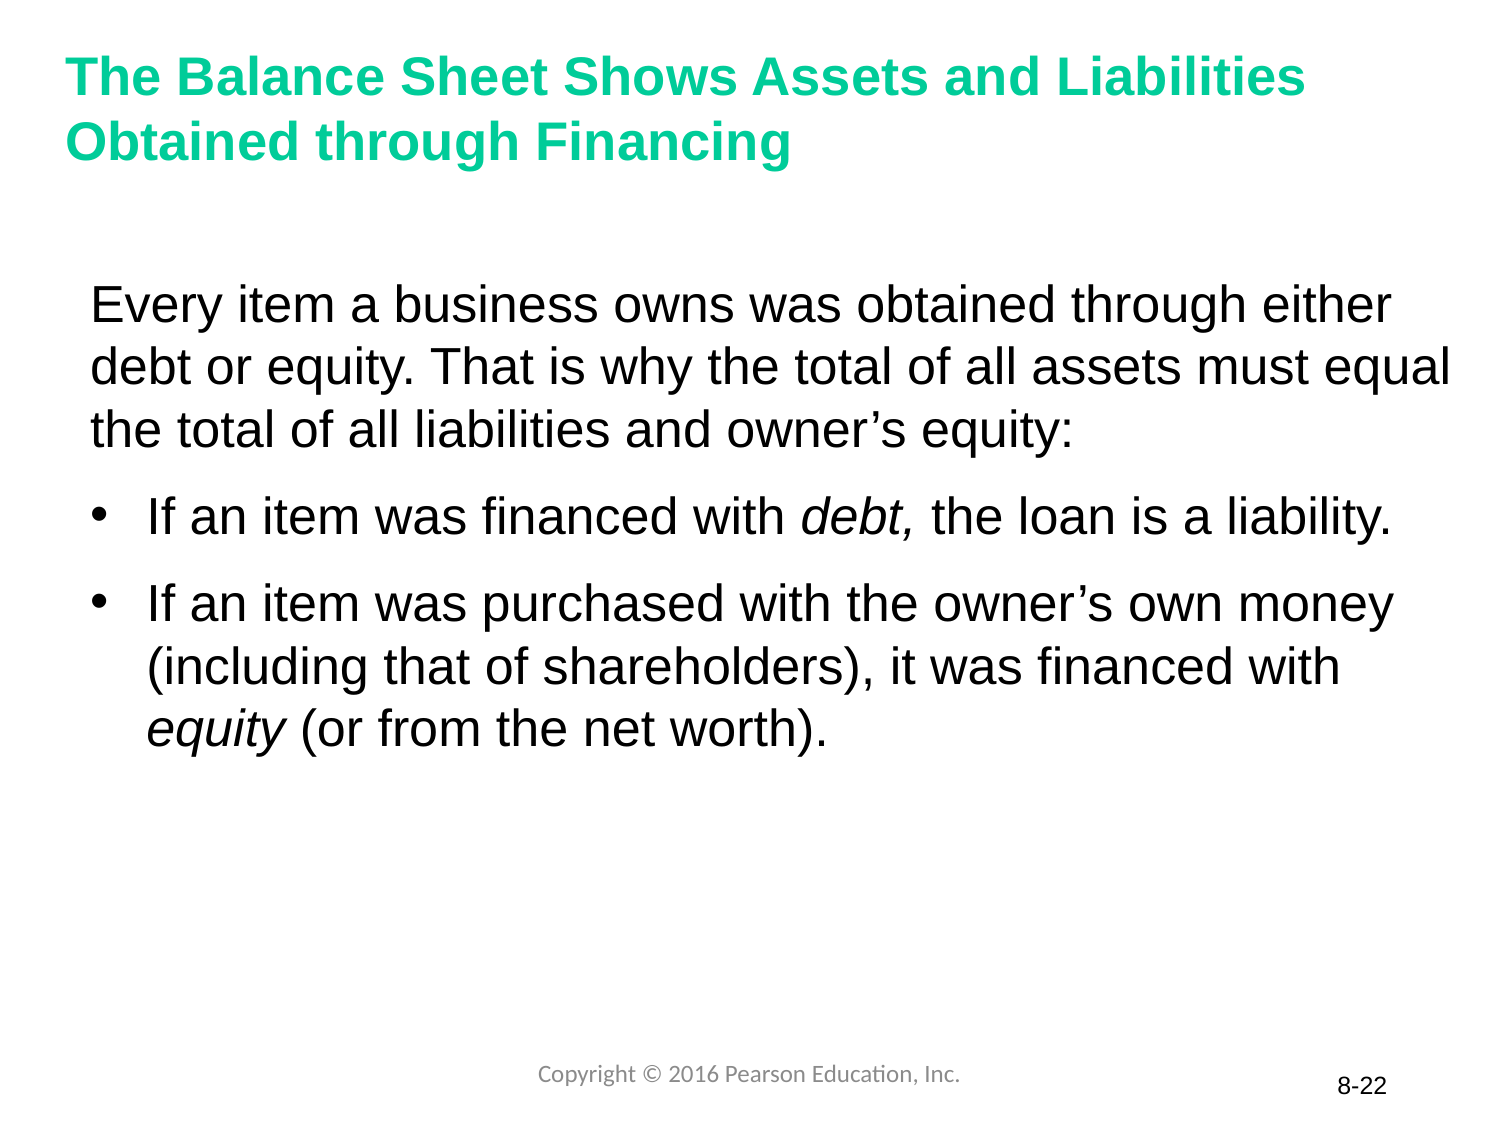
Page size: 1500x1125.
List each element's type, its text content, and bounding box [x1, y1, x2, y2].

title The Balance Sheet Shows Assets and Liabilities Obtained through Financing [50, 12, 1400, 200]
list Every item a business owns was obtained through either debt or equity. That is why the total of all assets must equal the total of all liabilities and owner’s equity: If an item was financed with debt, the loan is a liability. If an item was purchased with the owner’s own money (including that of shareholders), it was financed with equity (or from the net worth). [75, 262, 1500, 1005]
footer Copyright © 2016 Pearson Education, Inc. [512, 1042, 988, 1103]
